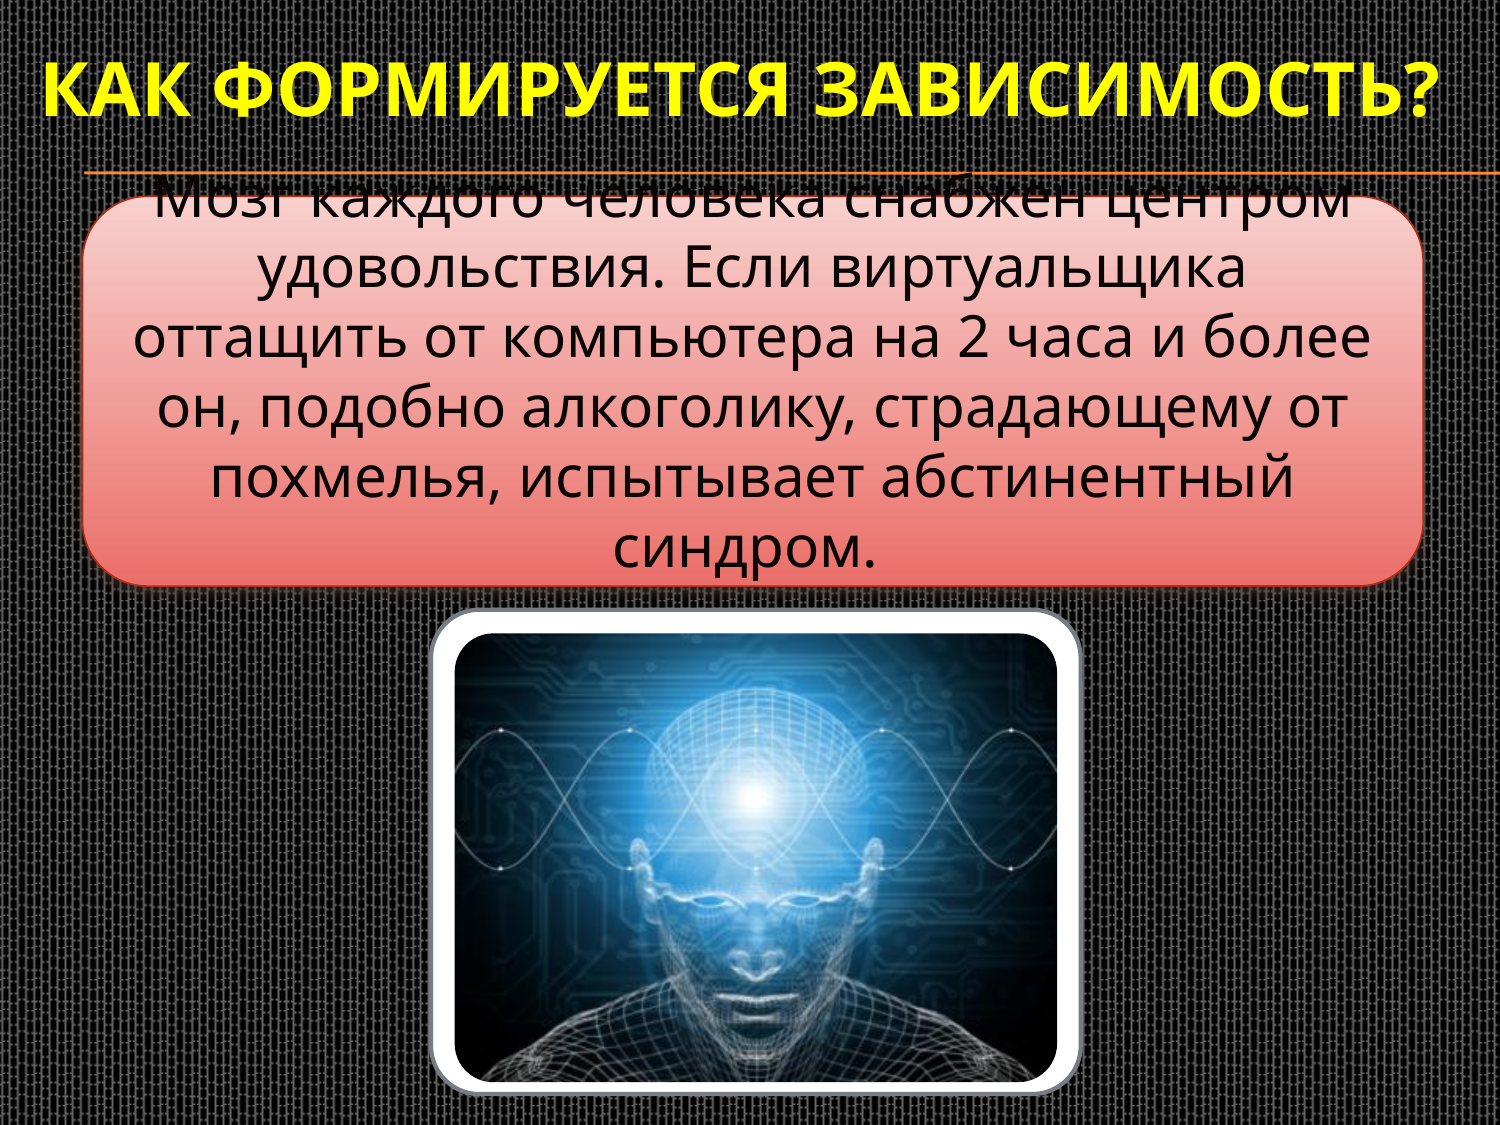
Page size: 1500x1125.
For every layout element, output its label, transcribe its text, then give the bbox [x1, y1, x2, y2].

title Как формируется зависимость? [0, 0, 1500, 173]
text_box [428, 607, 1083, 1084]
picture [454, 633, 1058, 1083]
text_box Мозг каждого человека снабжен центром удовольствия. Если виртуальщика оттащить от компьютера на 2 часа и более он, подобно алкоголику, страдающему от похмелья, испытывает абстинентный синдром. [81, 195, 1425, 587]
